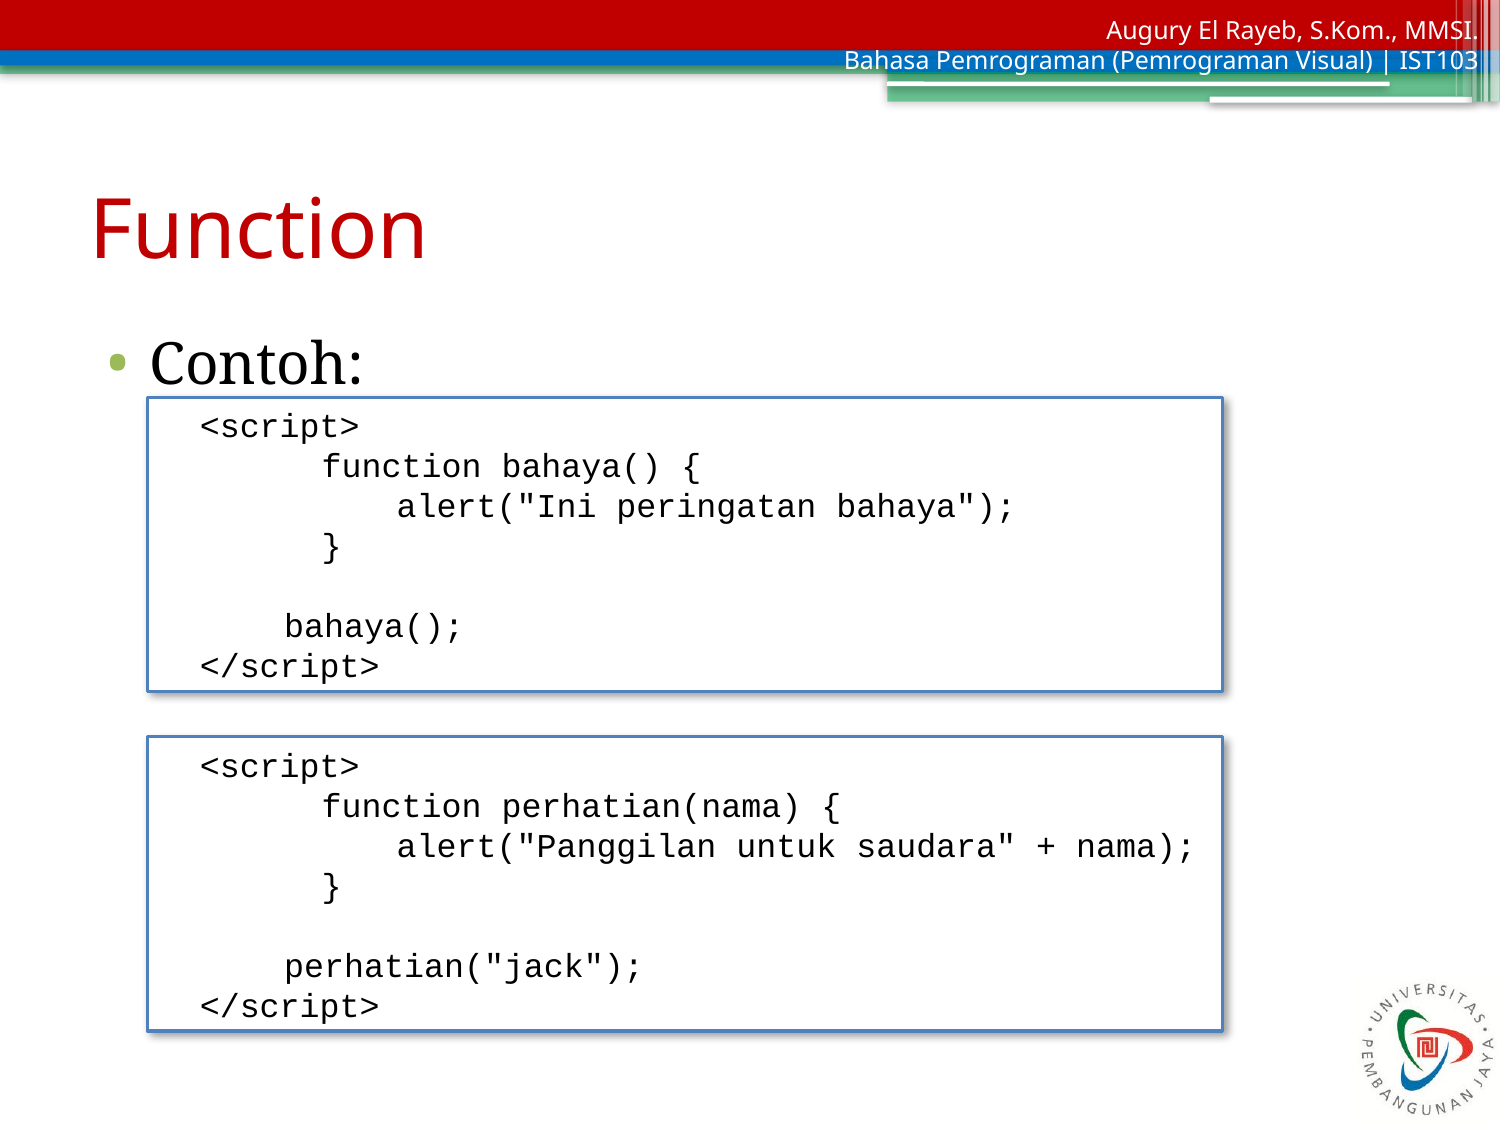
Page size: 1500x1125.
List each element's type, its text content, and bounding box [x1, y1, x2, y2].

title Function [75, 137, 1425, 313]
text_box <script> function bahaya() { alert("Ini peringatan bahaya"); } bahaya(); </script> [146, 396, 1224, 693]
text_box <script> function perhatian(nama) { alert("Panggilan untuk saudara" + nama); } perhatian("jack"); </script> [146, 735, 1224, 1033]
list Contoh: [75, 318, 1425, 1029]
picture [1352, 975, 1500, 1125]
